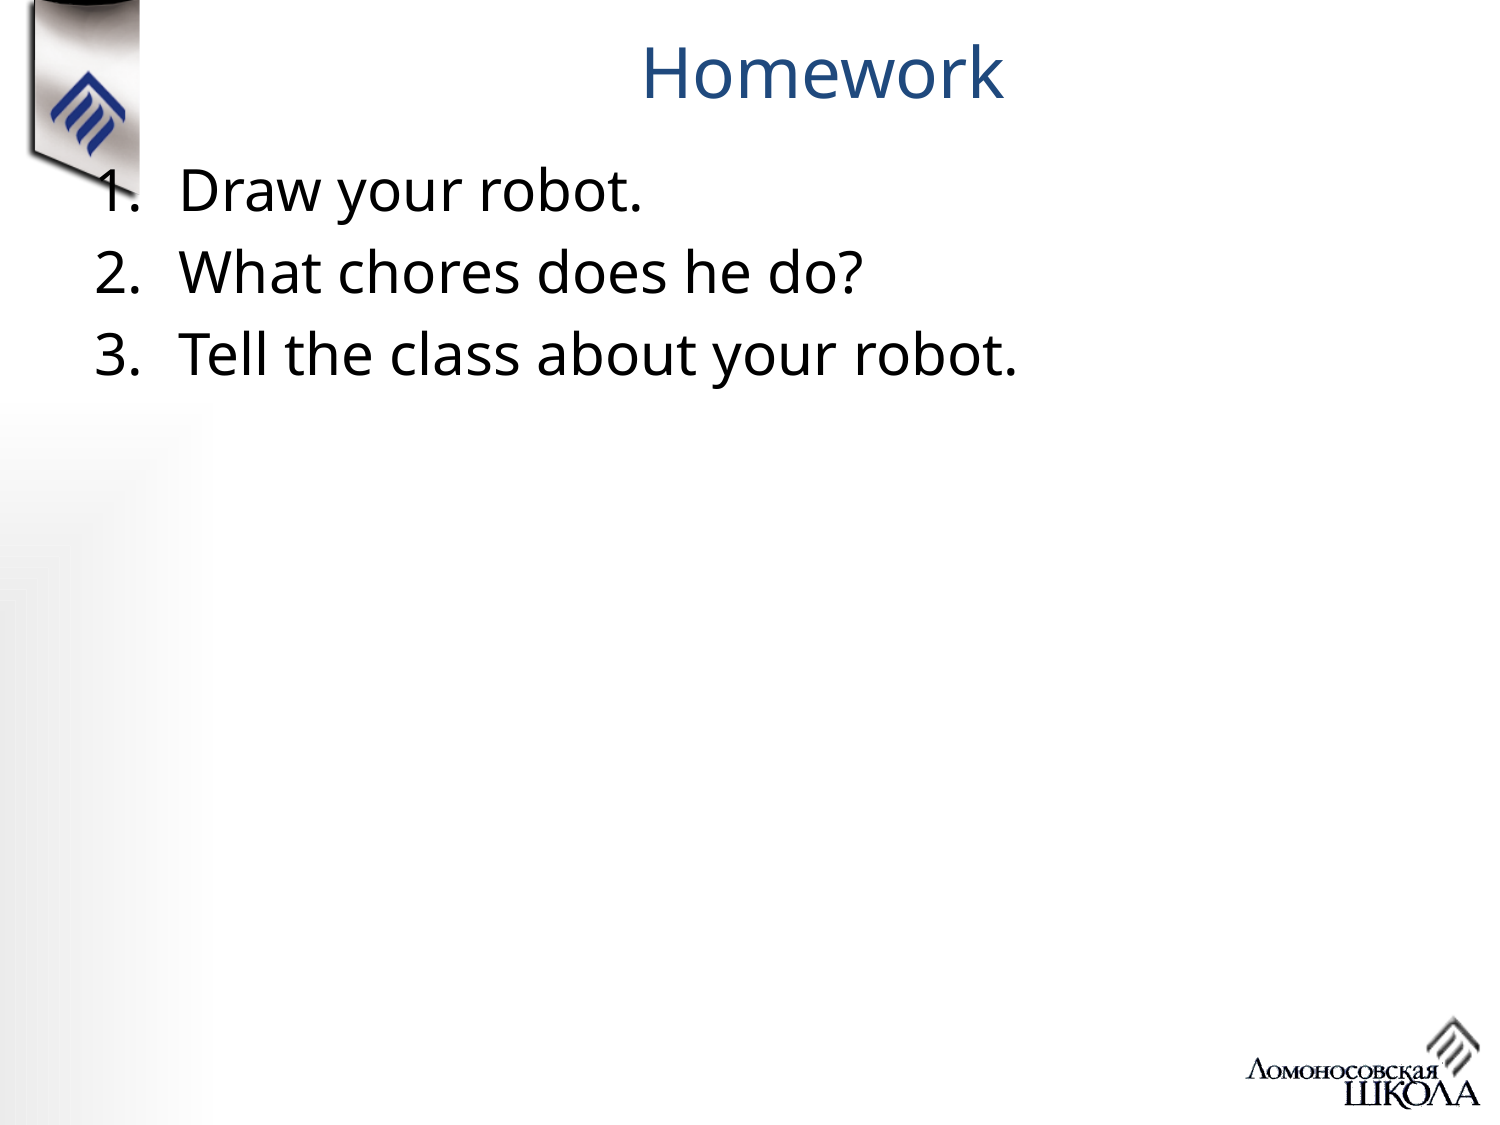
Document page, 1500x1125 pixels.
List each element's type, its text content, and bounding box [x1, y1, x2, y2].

picture [18, 0, 157, 215]
title Homework [145, 0, 1500, 140]
list Draw your robot. What chores does he do? Tell the class about your robot. [79, 146, 1430, 1001]
picture [1420, 1013, 1482, 1083]
